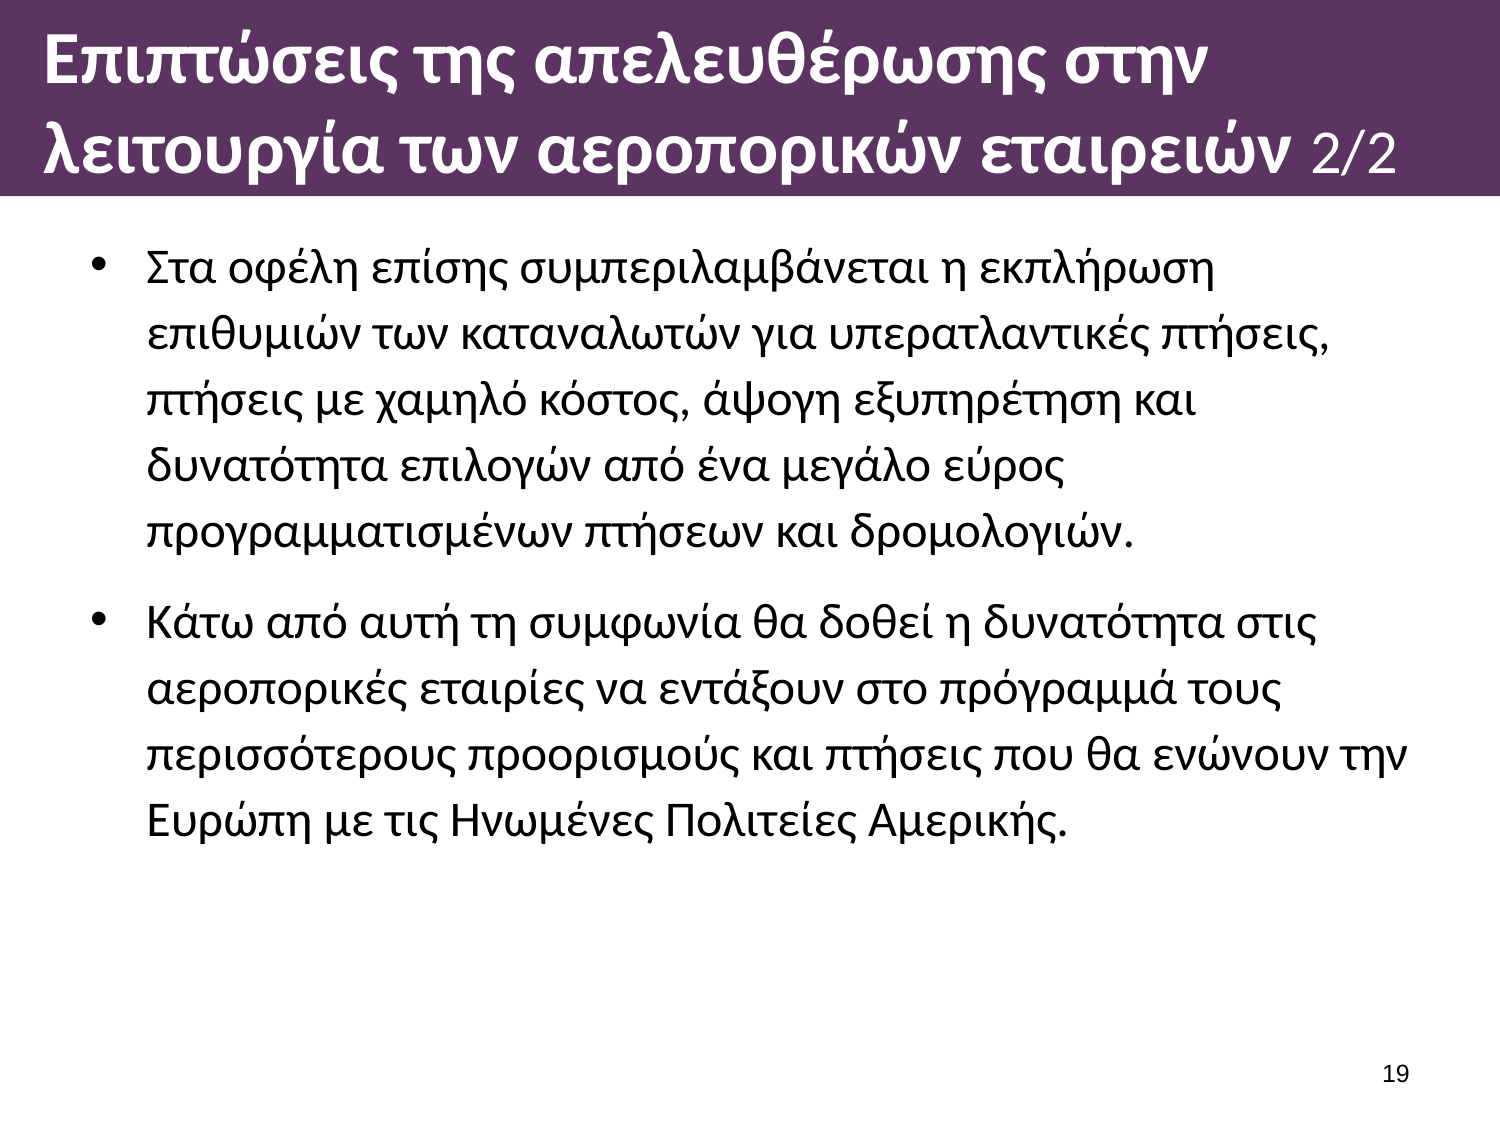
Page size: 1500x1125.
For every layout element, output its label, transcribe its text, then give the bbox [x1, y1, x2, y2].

slide_number 18 [1074, 1042, 1425, 1103]
list Στα οφέλη επίσης συμπεριλαμβάνεται η εκπλήρωση επιθυμιών των καταναλωτών για υπερατλαντικές πτήσεις, πτήσεις με χαμηλό κόστος, άψογη εξυπηρέτηση και δυνατότητα επιλογών από ένα μεγάλο εύρος προγραμματισμένων πτήσεων και δρομολογιών. Κάτω από αυτή τη συμφωνία θα δοθεί η δυνατότητα στις αεροπορικές εταιρίες να εντάξουν στο πρόγραμμά τους περισσότερους προορισμούς και πτήσεις που θα ενώνουν την Ευρώπη με τις Ηνωμένες Πολιτείες Αμερικής. [75, 219, 1425, 1106]
title Επιπτώσεις της απελευθέρωσης στην λειτουργία των αεροπορικών εταιρειών 2/2 [0, 0, 1500, 197]
